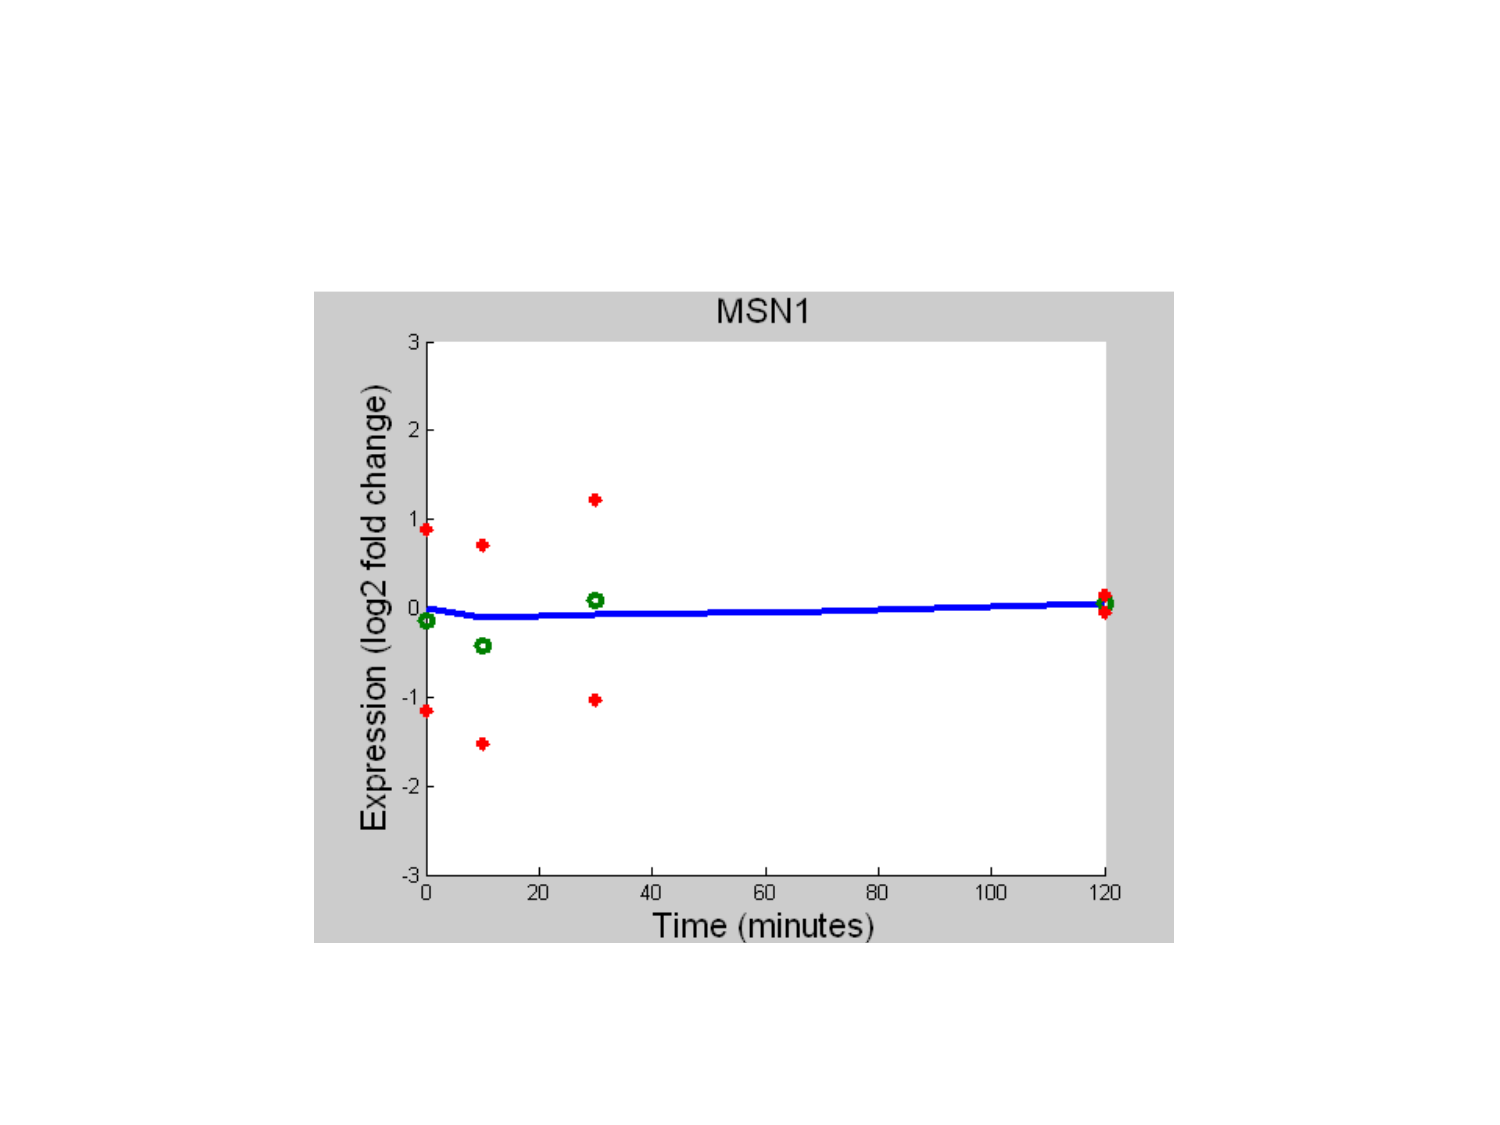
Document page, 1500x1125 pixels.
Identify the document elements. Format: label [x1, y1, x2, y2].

picture [313, 290, 1174, 943]
